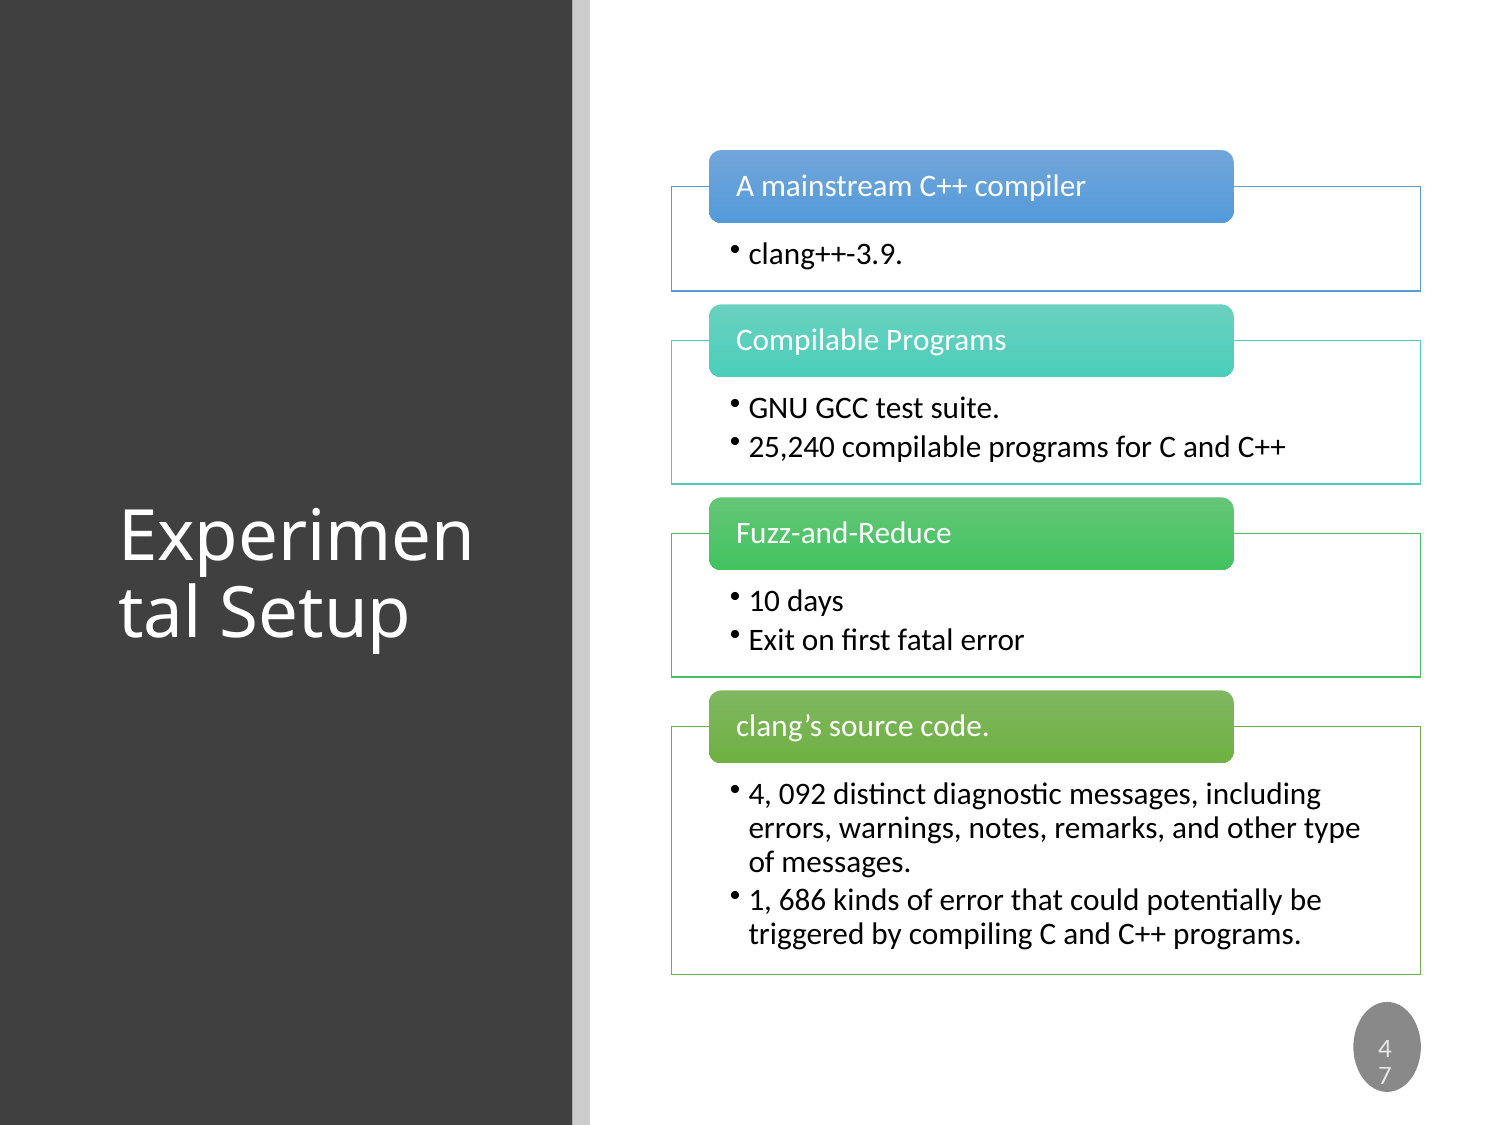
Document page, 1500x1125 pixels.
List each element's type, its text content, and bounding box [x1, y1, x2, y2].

text_box [572, 0, 591, 1125]
title Experimental Setup [103, 133, 514, 1020]
text_box [0, 0, 572, 1125]
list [671, 105, 1421, 1020]
slide_number 4 [1353, 1020, 1421, 1092]
